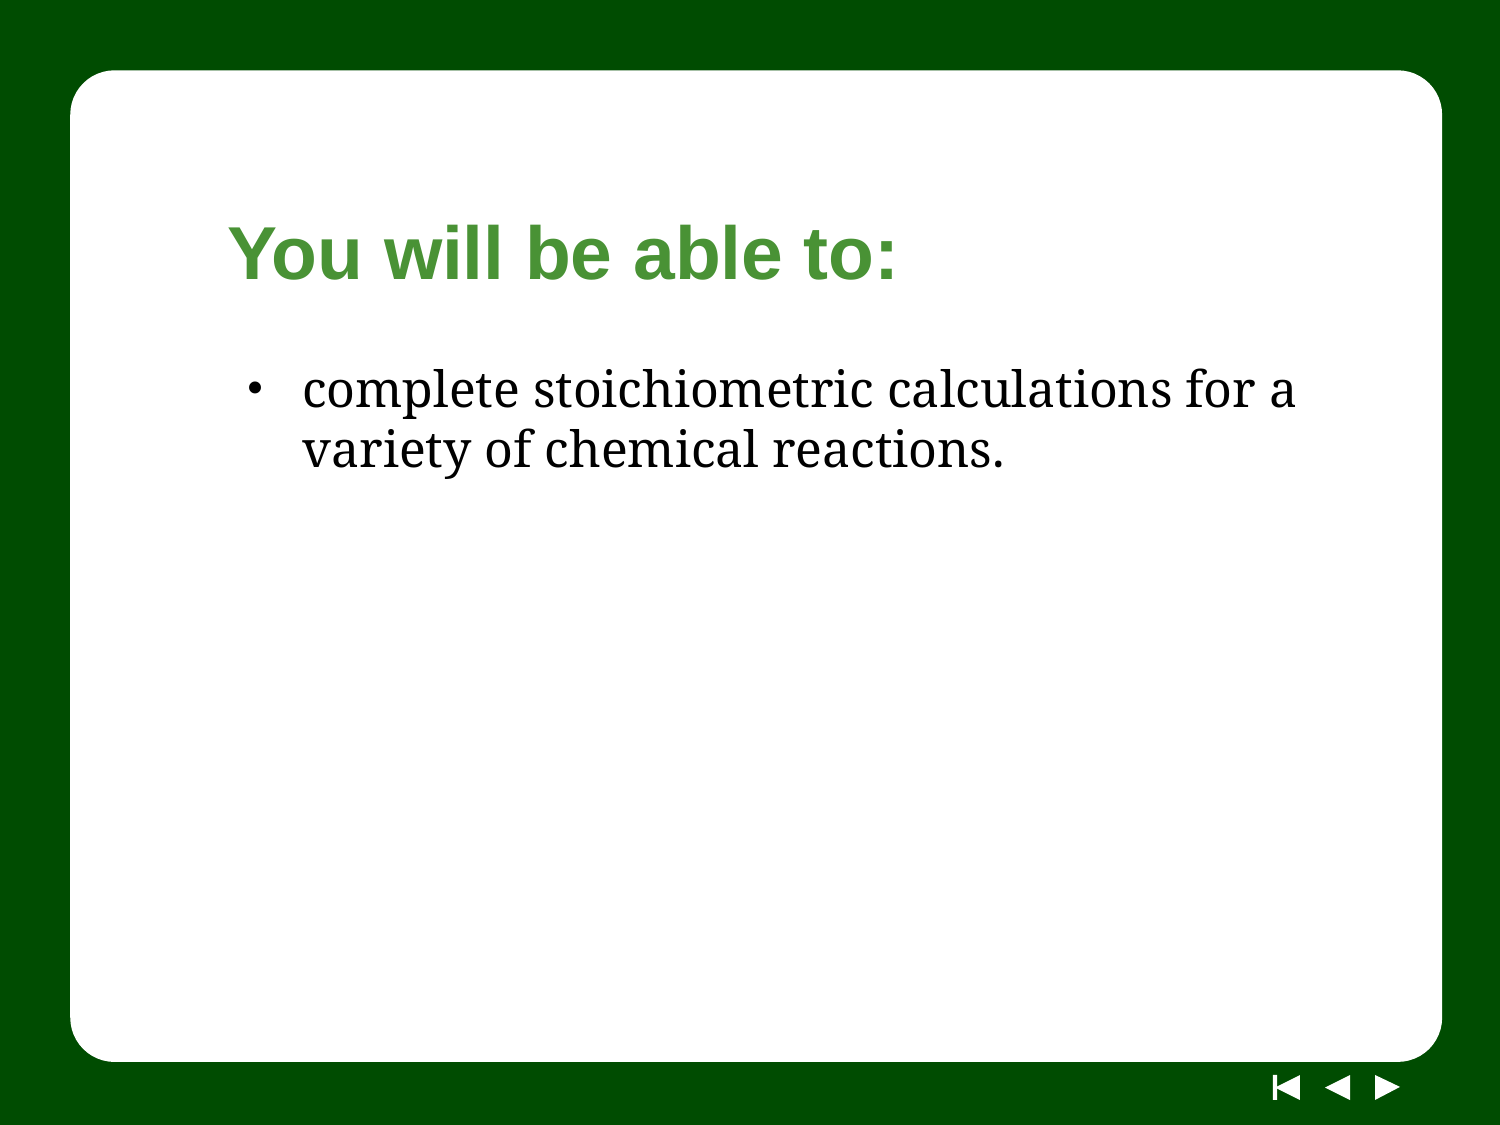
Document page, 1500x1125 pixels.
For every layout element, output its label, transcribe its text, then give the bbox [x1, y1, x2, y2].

list complete stoichiometric calculations for a variety of chemical reactions. [212, 350, 1388, 988]
title You will be able to: [212, 174, 1425, 325]
